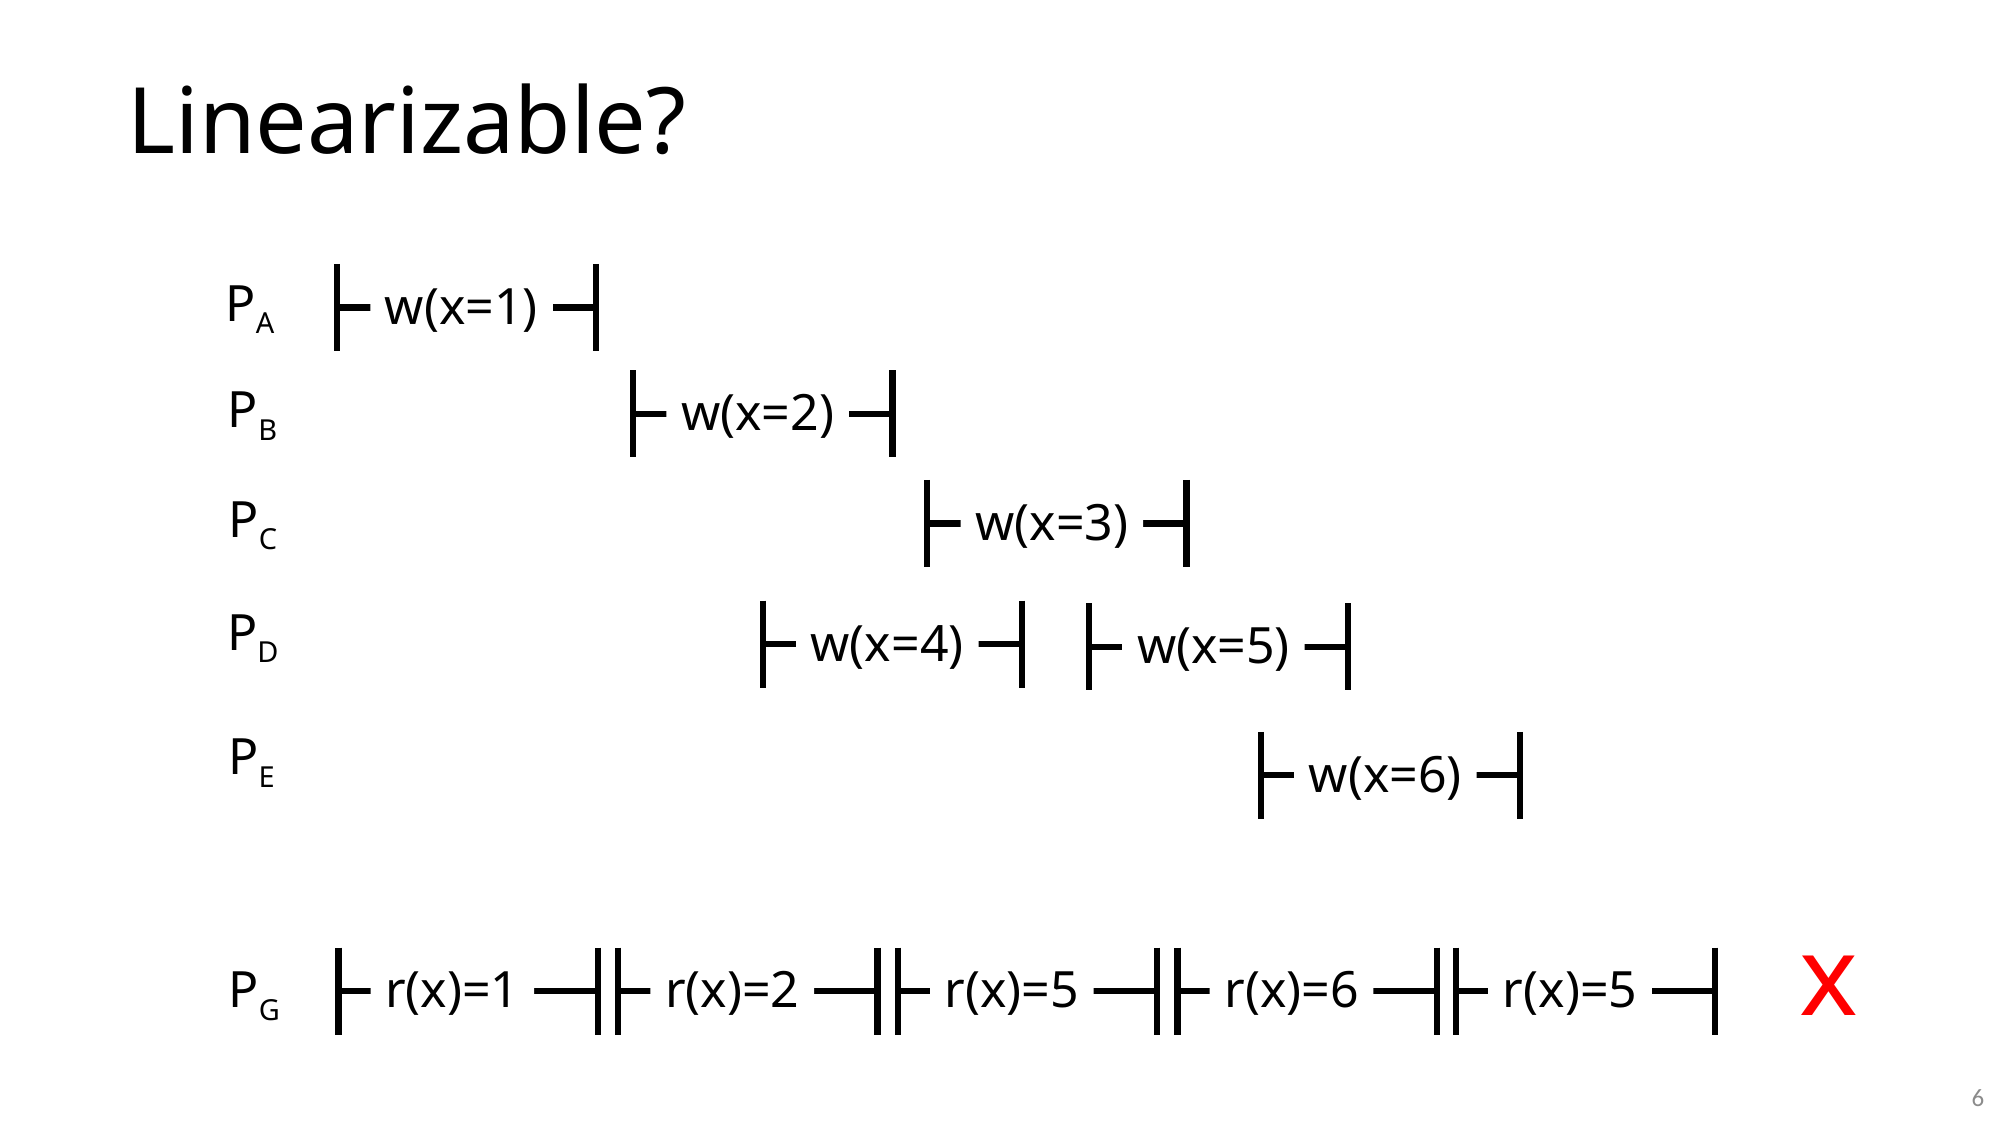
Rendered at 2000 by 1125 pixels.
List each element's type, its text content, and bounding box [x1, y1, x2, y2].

text_box PB [213, 370, 292, 454]
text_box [633, 370, 893, 458]
title Linearizable? [112, 15, 1837, 233]
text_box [1260, 731, 1521, 819]
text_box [209, 947, 1716, 1035]
text_box PE [213, 717, 290, 801]
text_box x [1773, 911, 1885, 1032]
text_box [927, 479, 1187, 567]
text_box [762, 600, 1022, 688]
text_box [337, 263, 597, 351]
text_box PA [210, 263, 290, 347]
slide_number 6 [1549, 1066, 2000, 1125]
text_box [1088, 603, 1349, 691]
text_box PD [212, 592, 294, 676]
text_box PC [213, 479, 293, 563]
